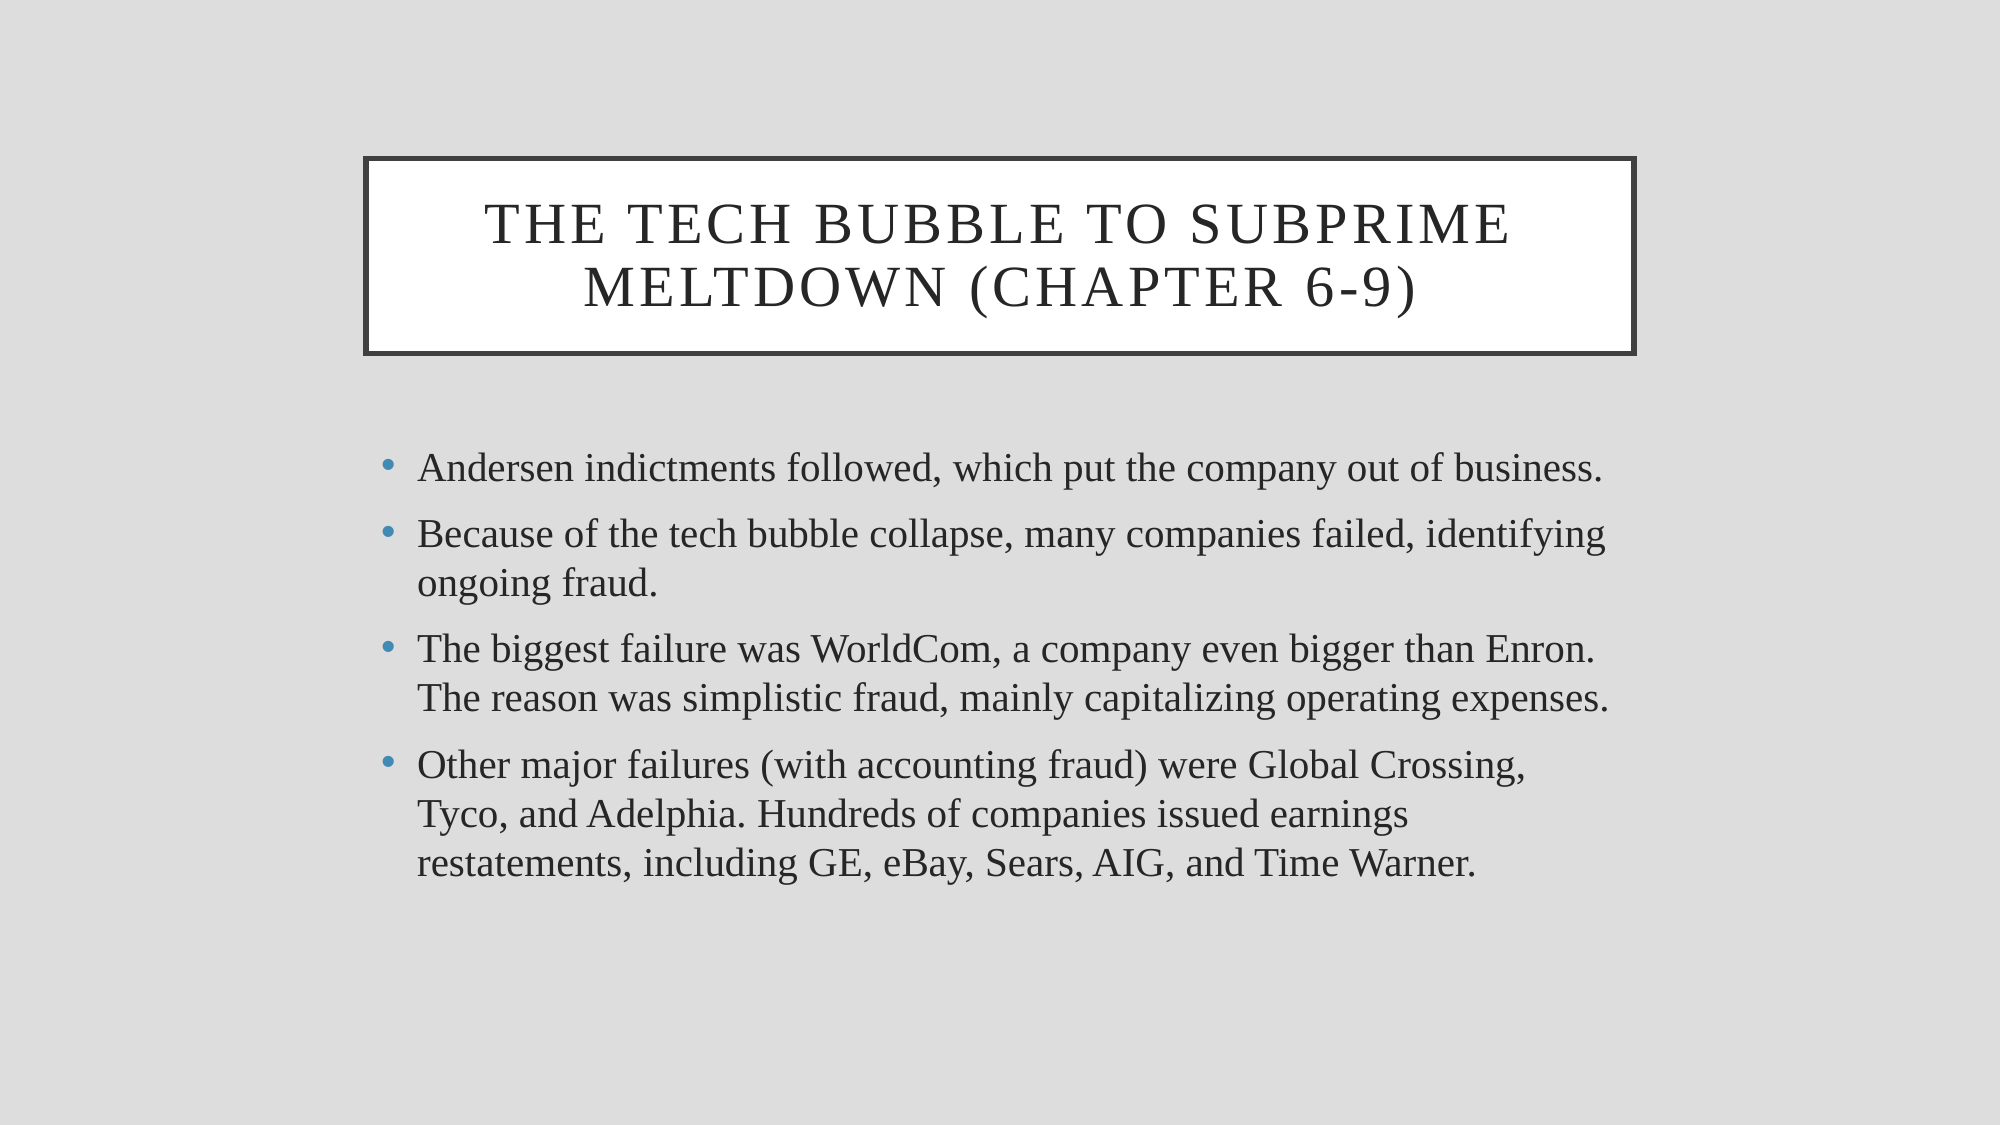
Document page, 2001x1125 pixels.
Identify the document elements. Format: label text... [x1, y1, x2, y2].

list Andersen indictments followed, which put the company out of business. Because of the tech bubble collapse, many companies failed, identifying ongoing fraud. The biggest failure was WorldCom, a company even bigger than Enron. The reason was simplistic fraud, mainly capitalizing operating expenses. Other major failures (with accounting fraud) were Global Crossing, Tyco, and Adelphia. Hundreds of companies issued earnings restatements, including GE, eBay, Sears, AIG, and Time Warner. [366, 432, 1634, 942]
title The tech bubble to subprime meltdown (chapter 6-9) [363, 156, 1637, 356]
